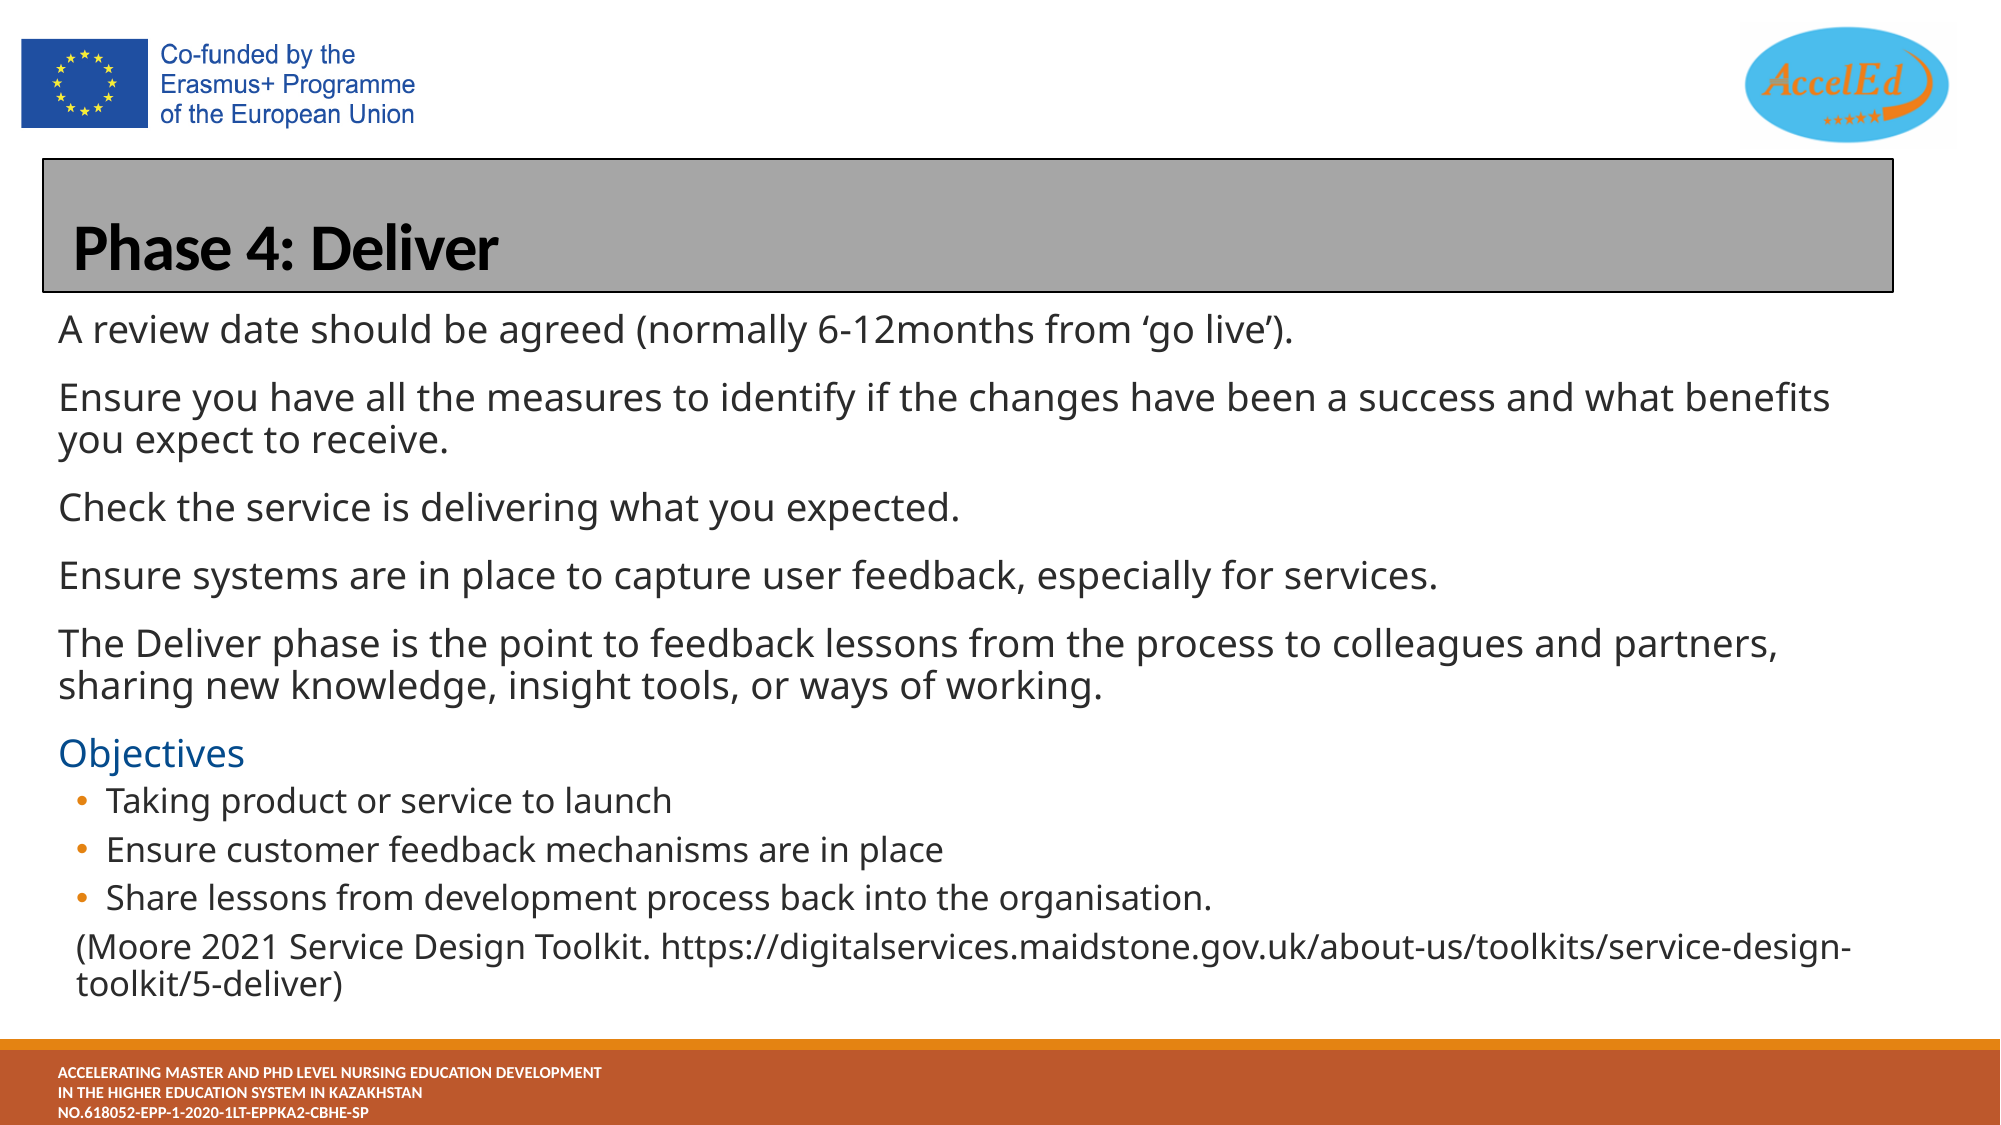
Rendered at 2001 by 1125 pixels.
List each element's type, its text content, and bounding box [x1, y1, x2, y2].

picture [1740, 22, 1957, 149]
list A review date should be agreed (normally 6-12months from ‘go live’). Ensure you have all the measures to identify if the changes have been a success and what benefits you expect to receive. Check the service is delivering what you expected. Ensure systems are in place to capture user feedback, especially for services. The Deliver phase is the point to feedback lessons from the process to colleagues and partners, sharing new knowledge, insight tools, or ways of working. Objectives Taking product or service to launch Ensure customer feedback mechanisms are in place Share lessons from development process back into the organisation. (Moore 2021 Service Design Toolkit. https://digitalservices.maidstone.gov.uk/about-us/toolkits/service-design-toolkit/5-deliver) [43, 302, 1894, 1017]
picture [0, 20, 578, 144]
title Phase 4: Deliver [43, 159, 1894, 292]
